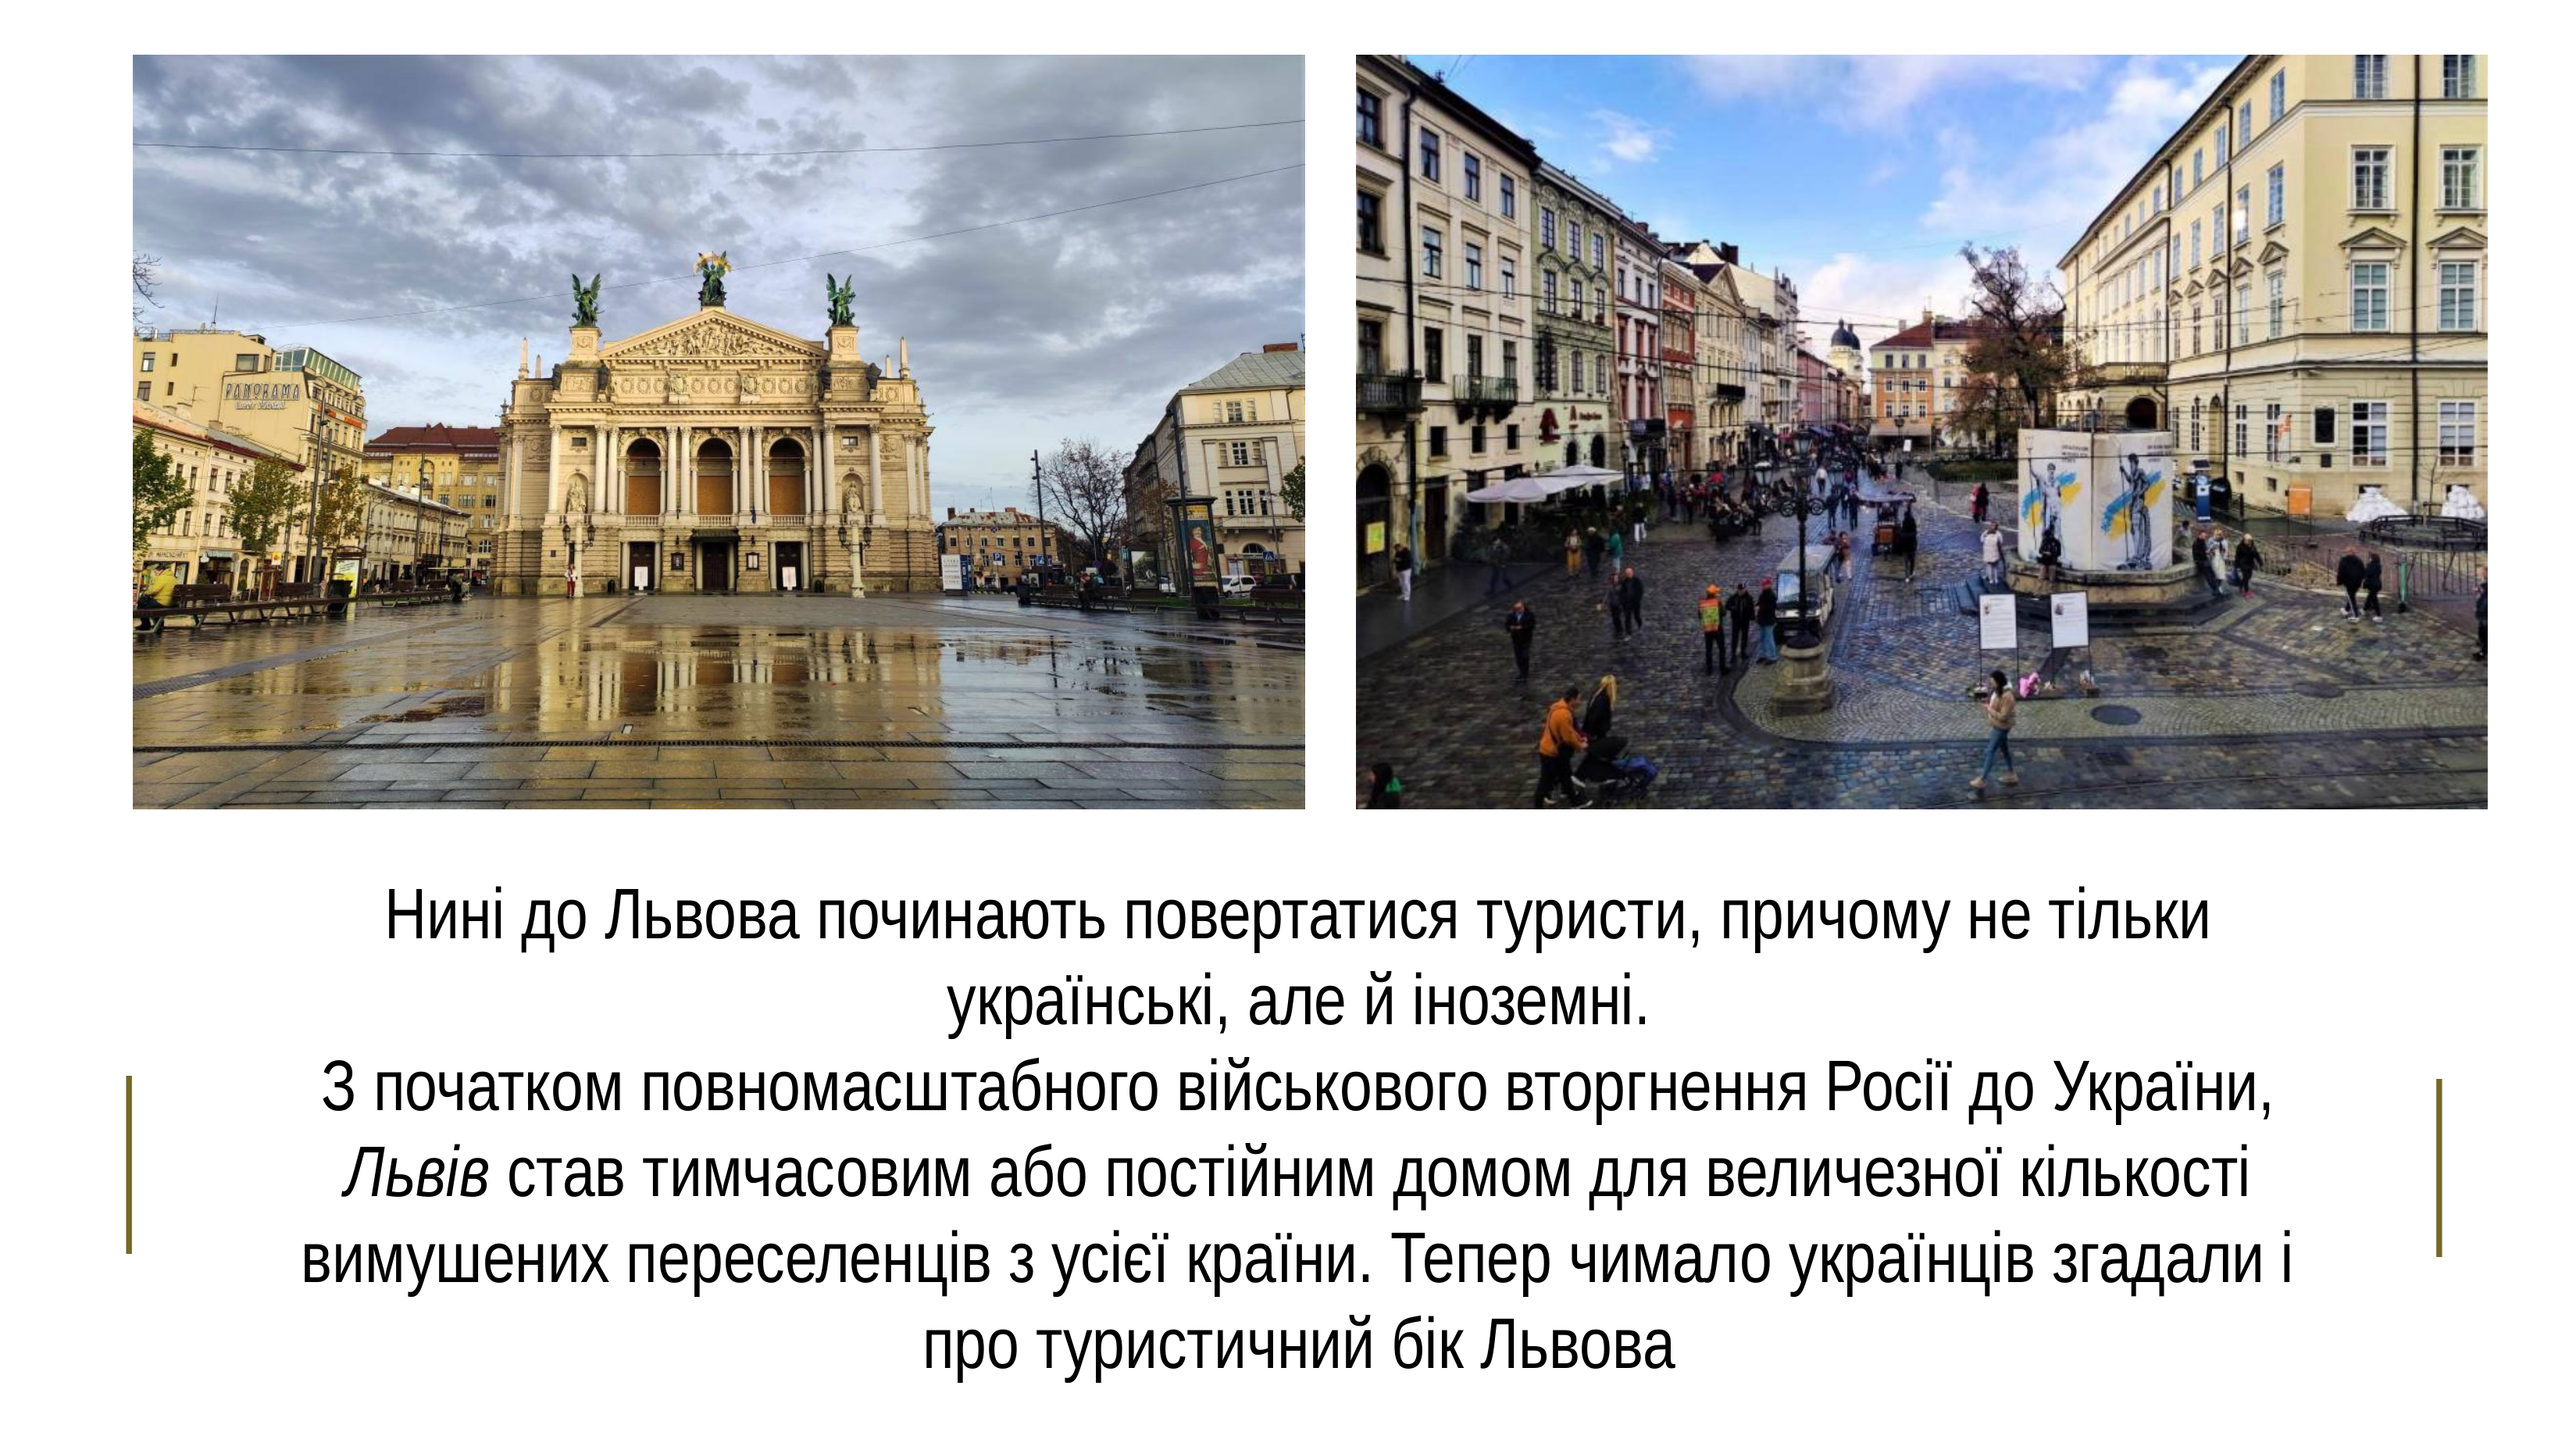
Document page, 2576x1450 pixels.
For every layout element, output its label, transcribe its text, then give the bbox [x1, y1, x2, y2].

picture [1356, 55, 2488, 810]
text_box [126, 1076, 132, 1254]
picture [132, 55, 1305, 810]
text_box Нині до Львова починають повертатися туристи, причому не тільки українські, але й іноземні. З початком повномасштабного військового вторгнення Росії до України, Львів став тимчасовим або постійним домом для величезної кількості вимушених переселенців з усієї країни. Тепер чимало українців згадали і про туристичний бік Львова [252, 861, 2346, 1389]
text_box [2436, 1079, 2442, 1257]
